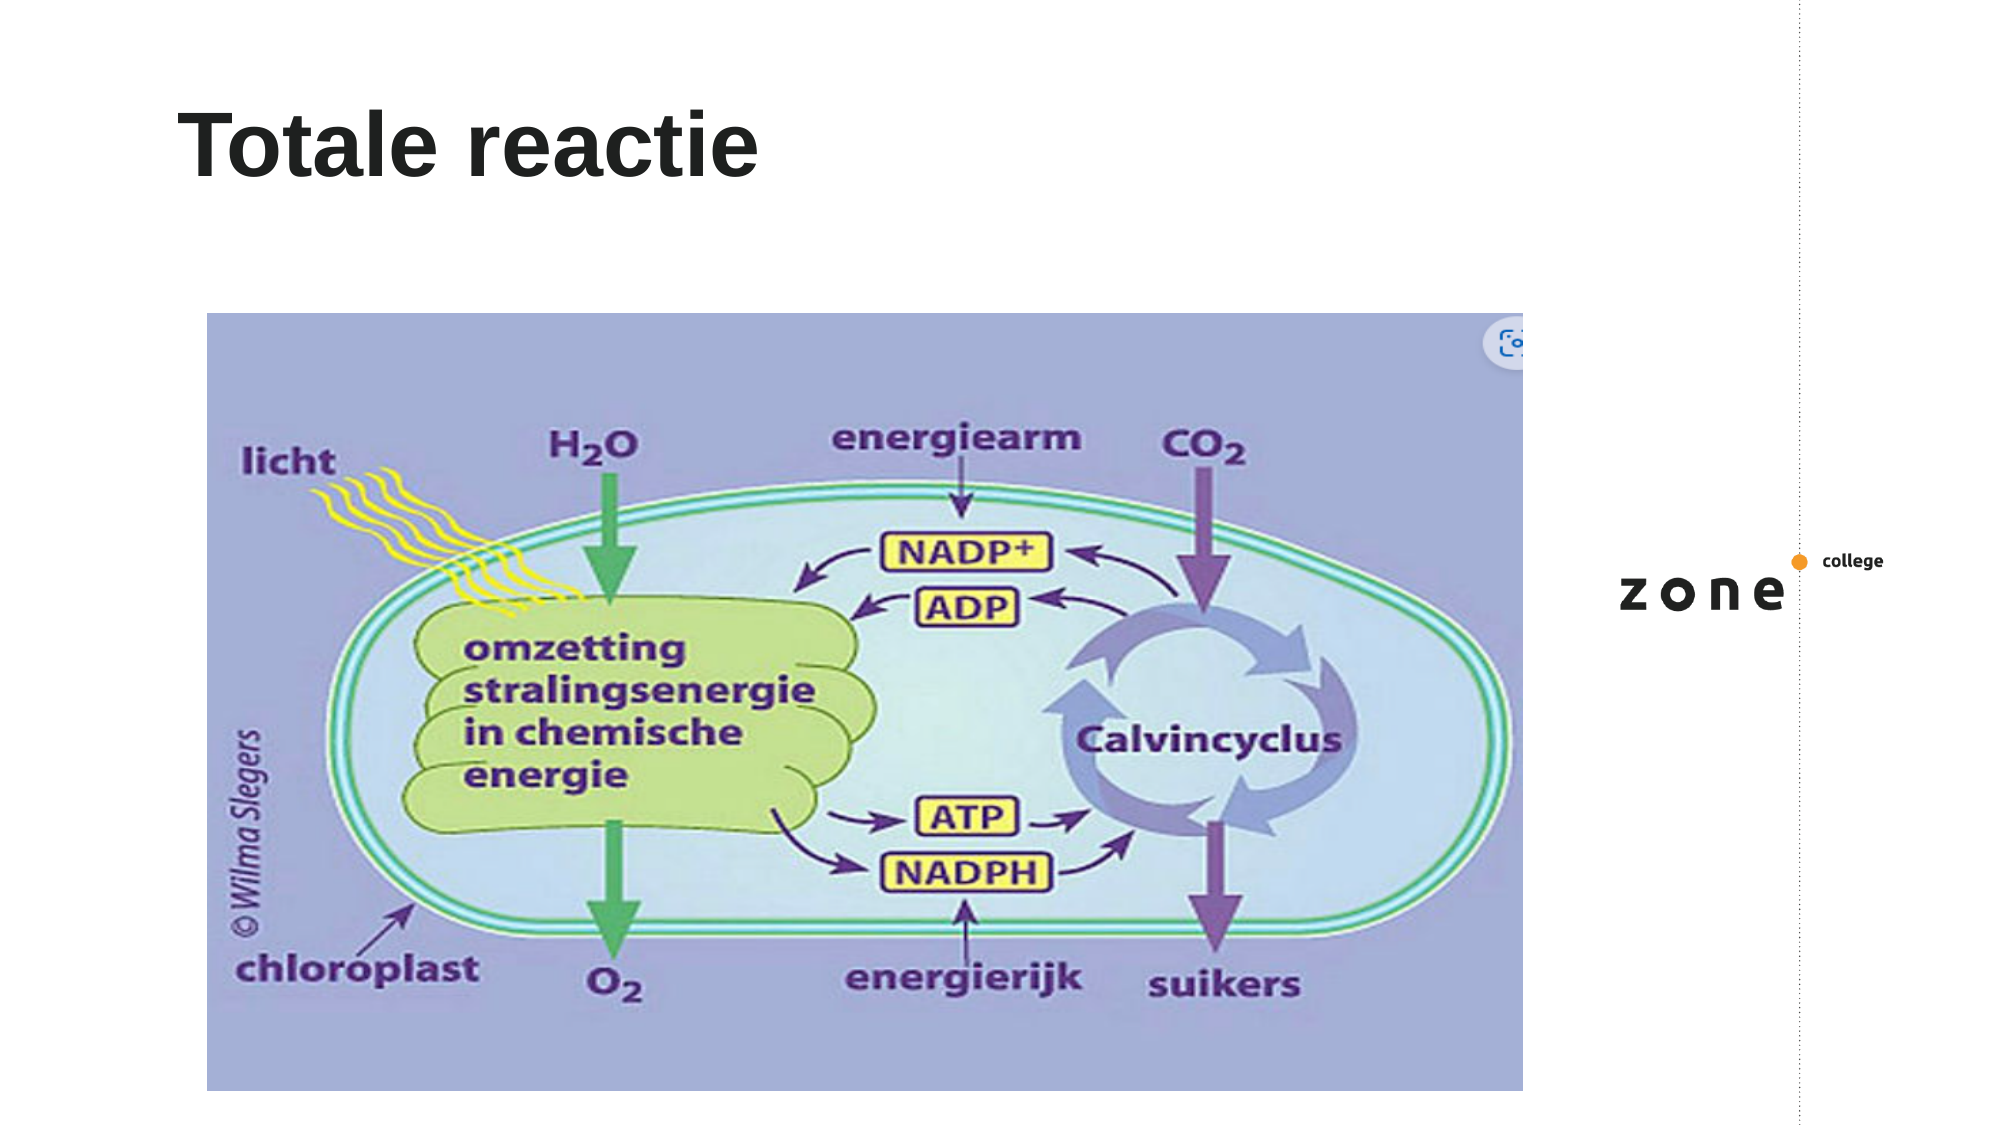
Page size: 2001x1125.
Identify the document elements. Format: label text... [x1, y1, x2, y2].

title Totale reactie [177, 97, 1471, 261]
picture [1596, 0, 2001, 1125]
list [207, 313, 1523, 1091]
